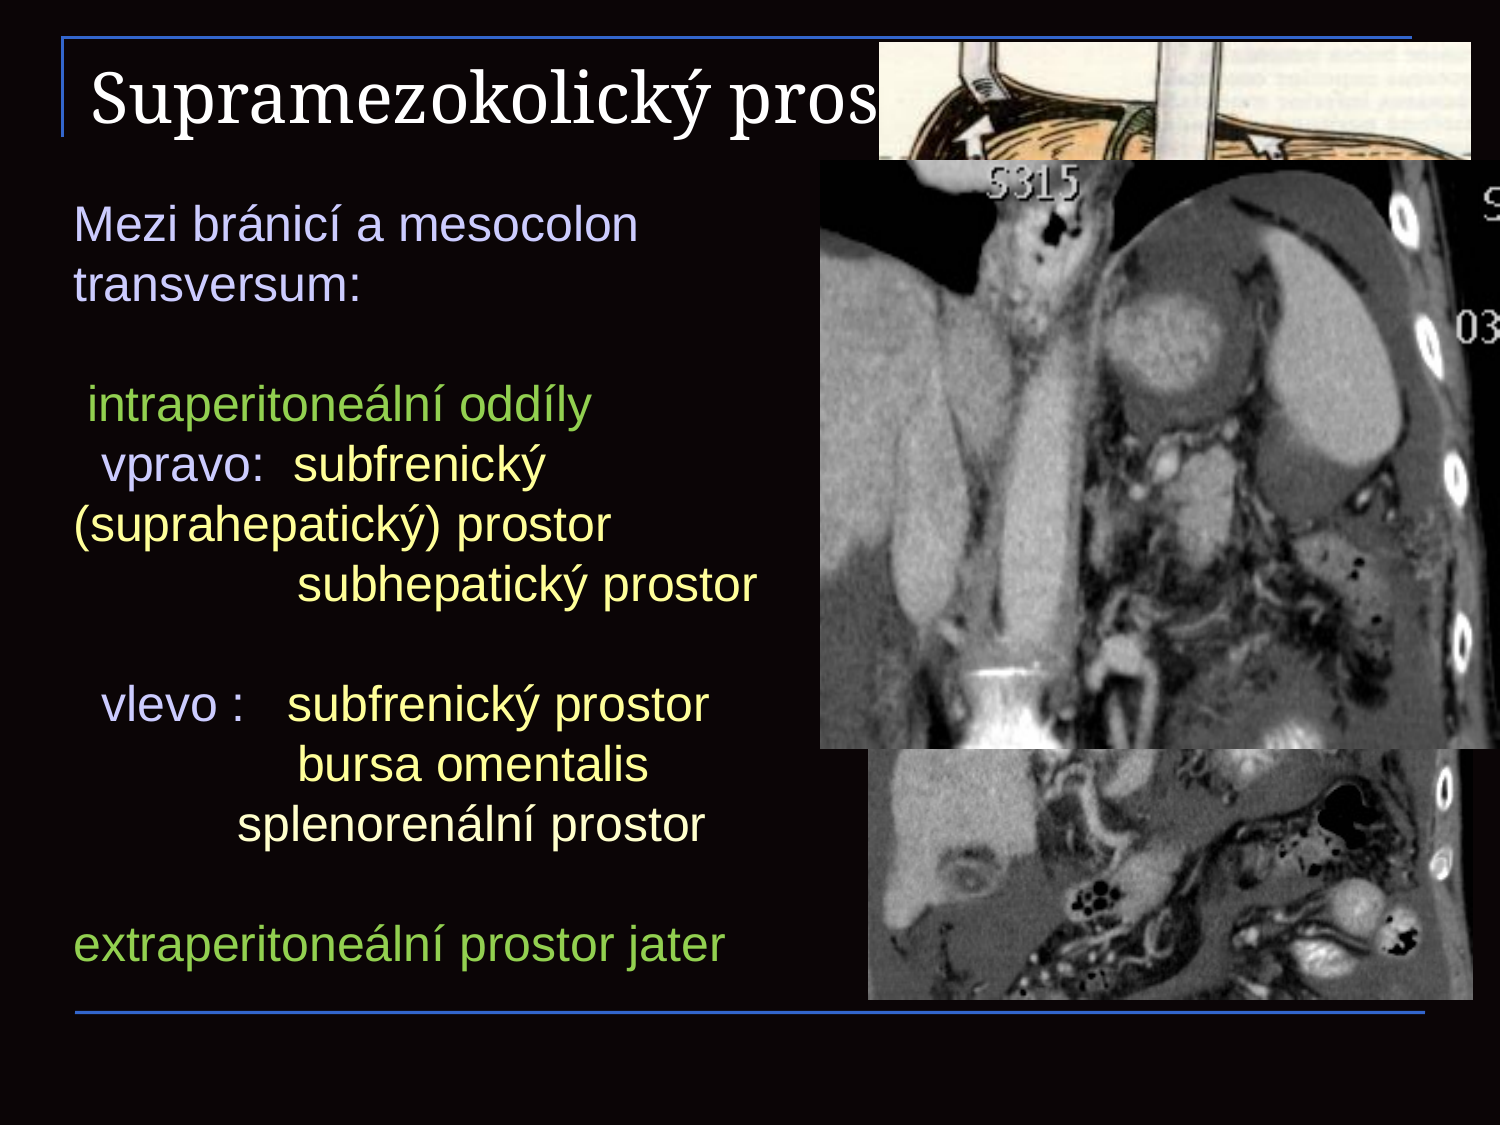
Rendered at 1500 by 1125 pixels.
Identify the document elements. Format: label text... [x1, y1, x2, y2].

picture [820, 42, 1500, 1000]
title Supramezokolický prostor [74, 45, 875, 184]
text_box Mezi bránicí a mesocolon transversum: intraperitoneální oddíly vpravo: subfrenický (suprahepatický) prostor subhepatický prostor vlevo : subfrenický prostor bursa omentalis splenorenální prostor extraperitoneální prostor jater [58, 184, 862, 980]
